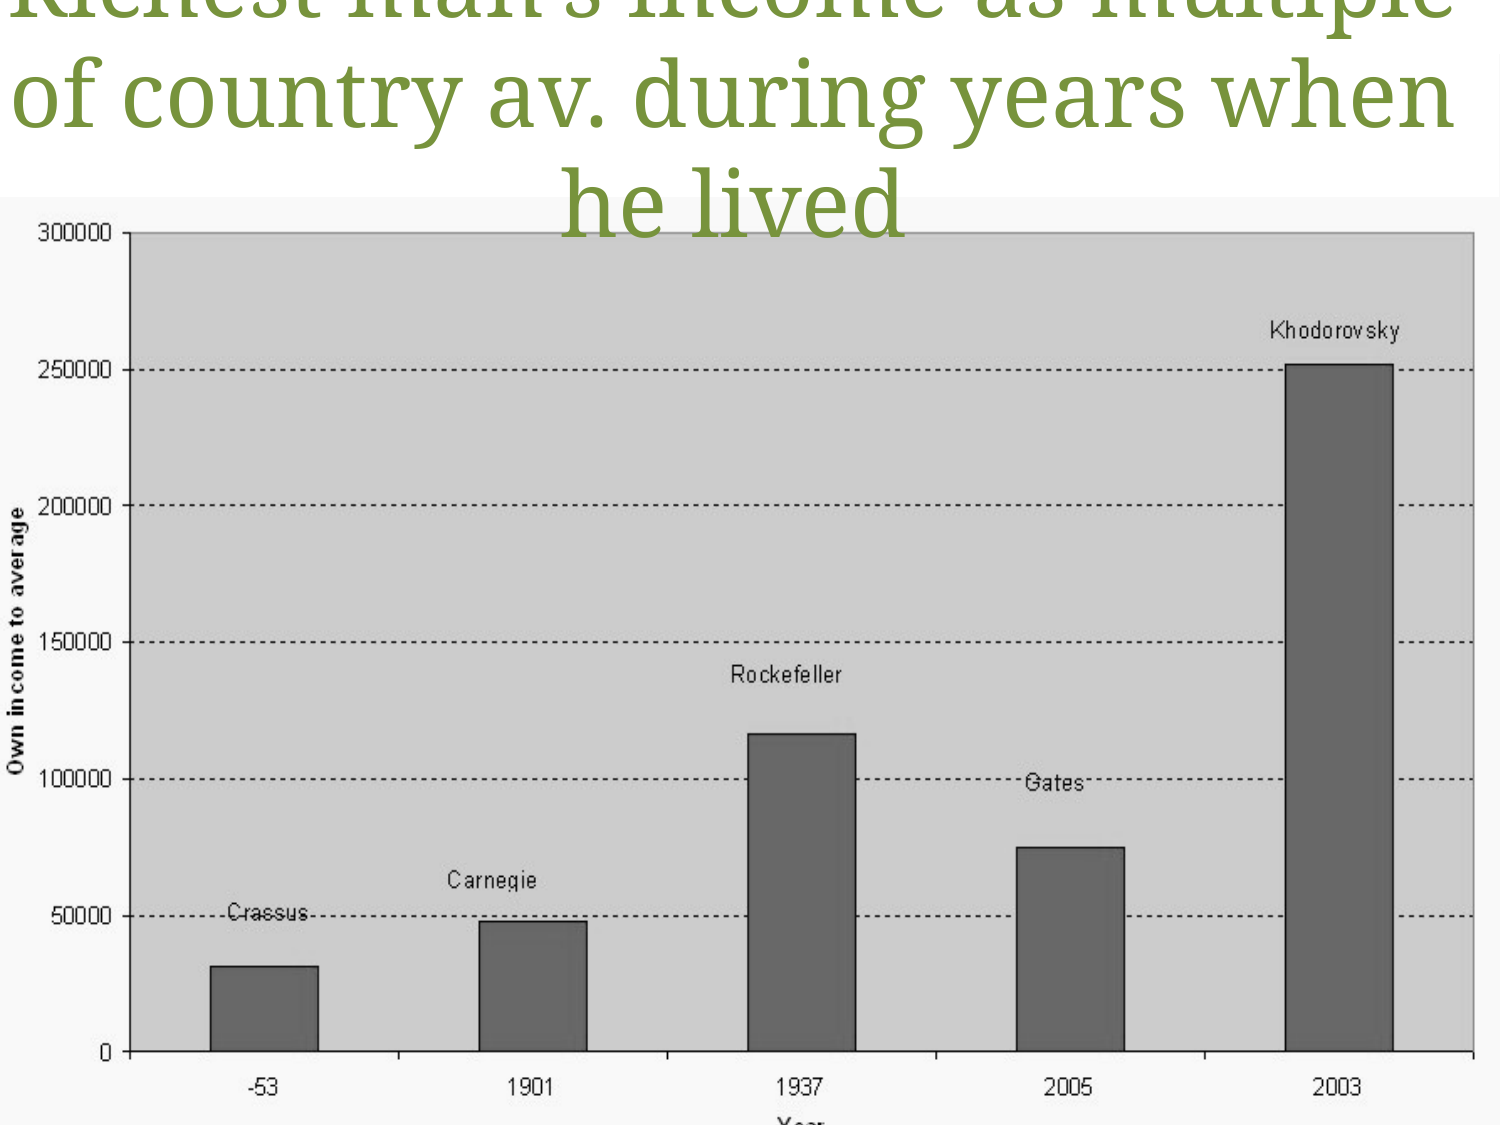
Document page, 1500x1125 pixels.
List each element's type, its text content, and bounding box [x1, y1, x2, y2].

picture [0, 54, 1500, 1125]
text_box Richest man’s income as multiple of country av. during years when he lived [0, 0, 1500, 54]
